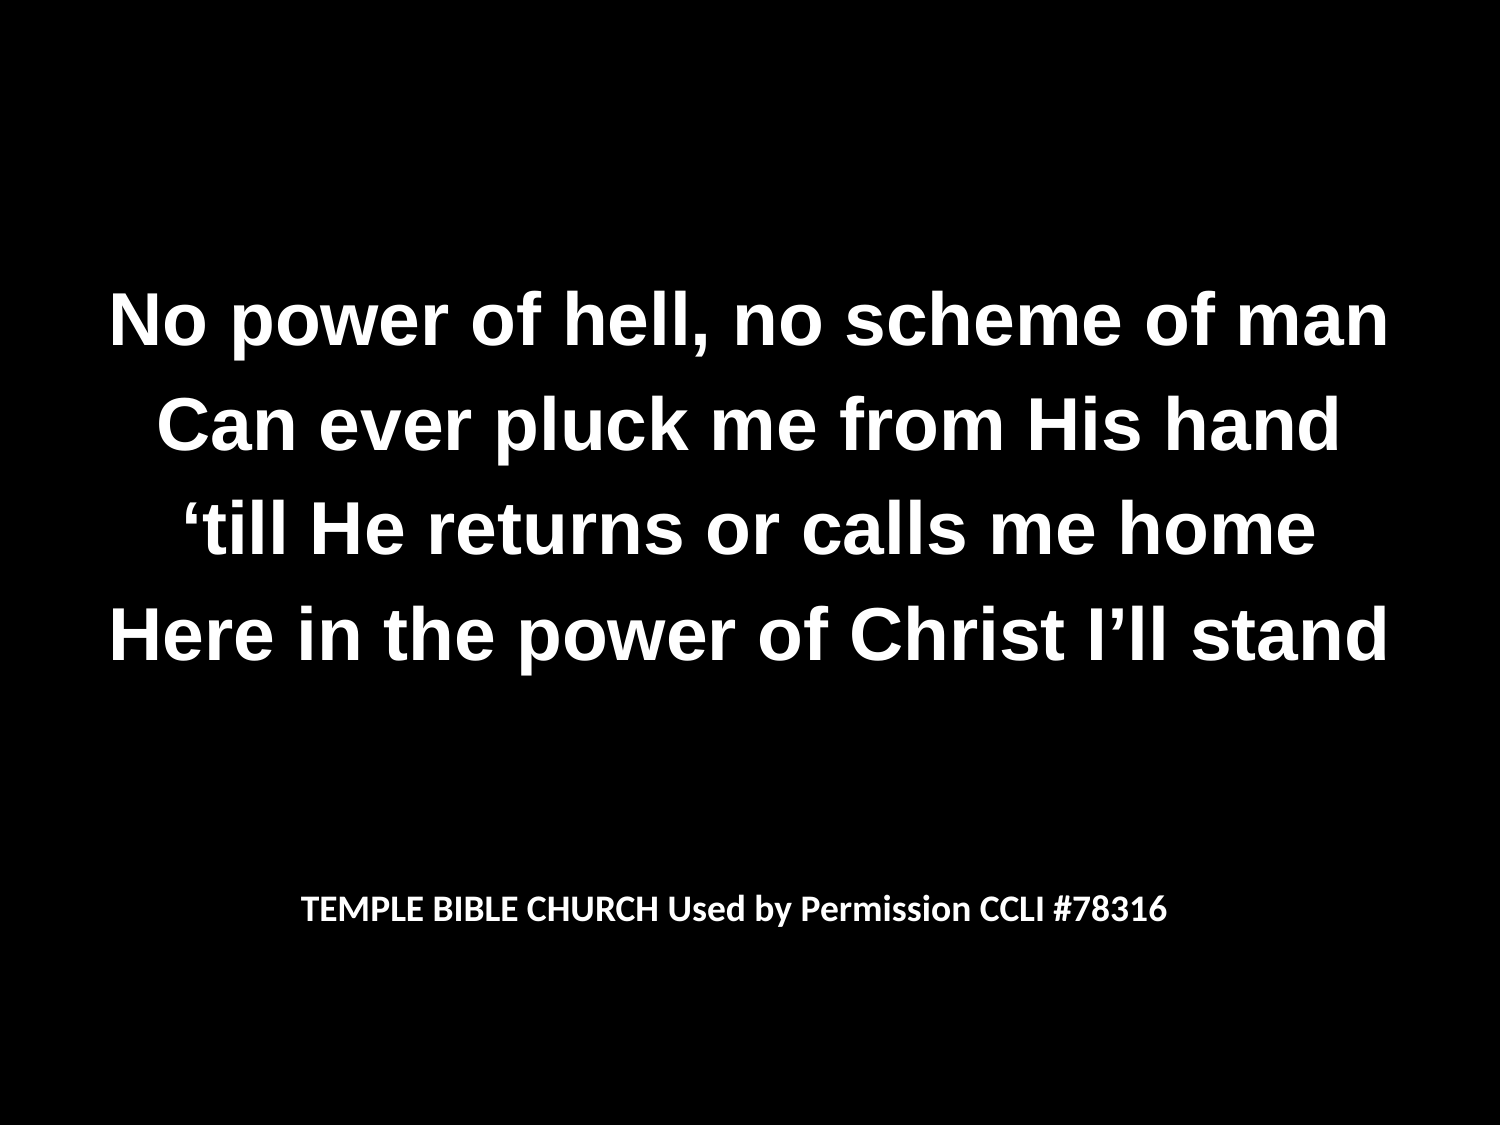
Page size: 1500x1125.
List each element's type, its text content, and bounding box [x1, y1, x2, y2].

text_box TEMPLE BIBLE CHURCH Used by Permission CCLI #78316 [286, 876, 1183, 937]
list No power of hell, no scheme of man Can ever pluck me from His hand ‘till He returns or calls me home Here in the power of Christ I’ll stand [75, 262, 1425, 1005]
